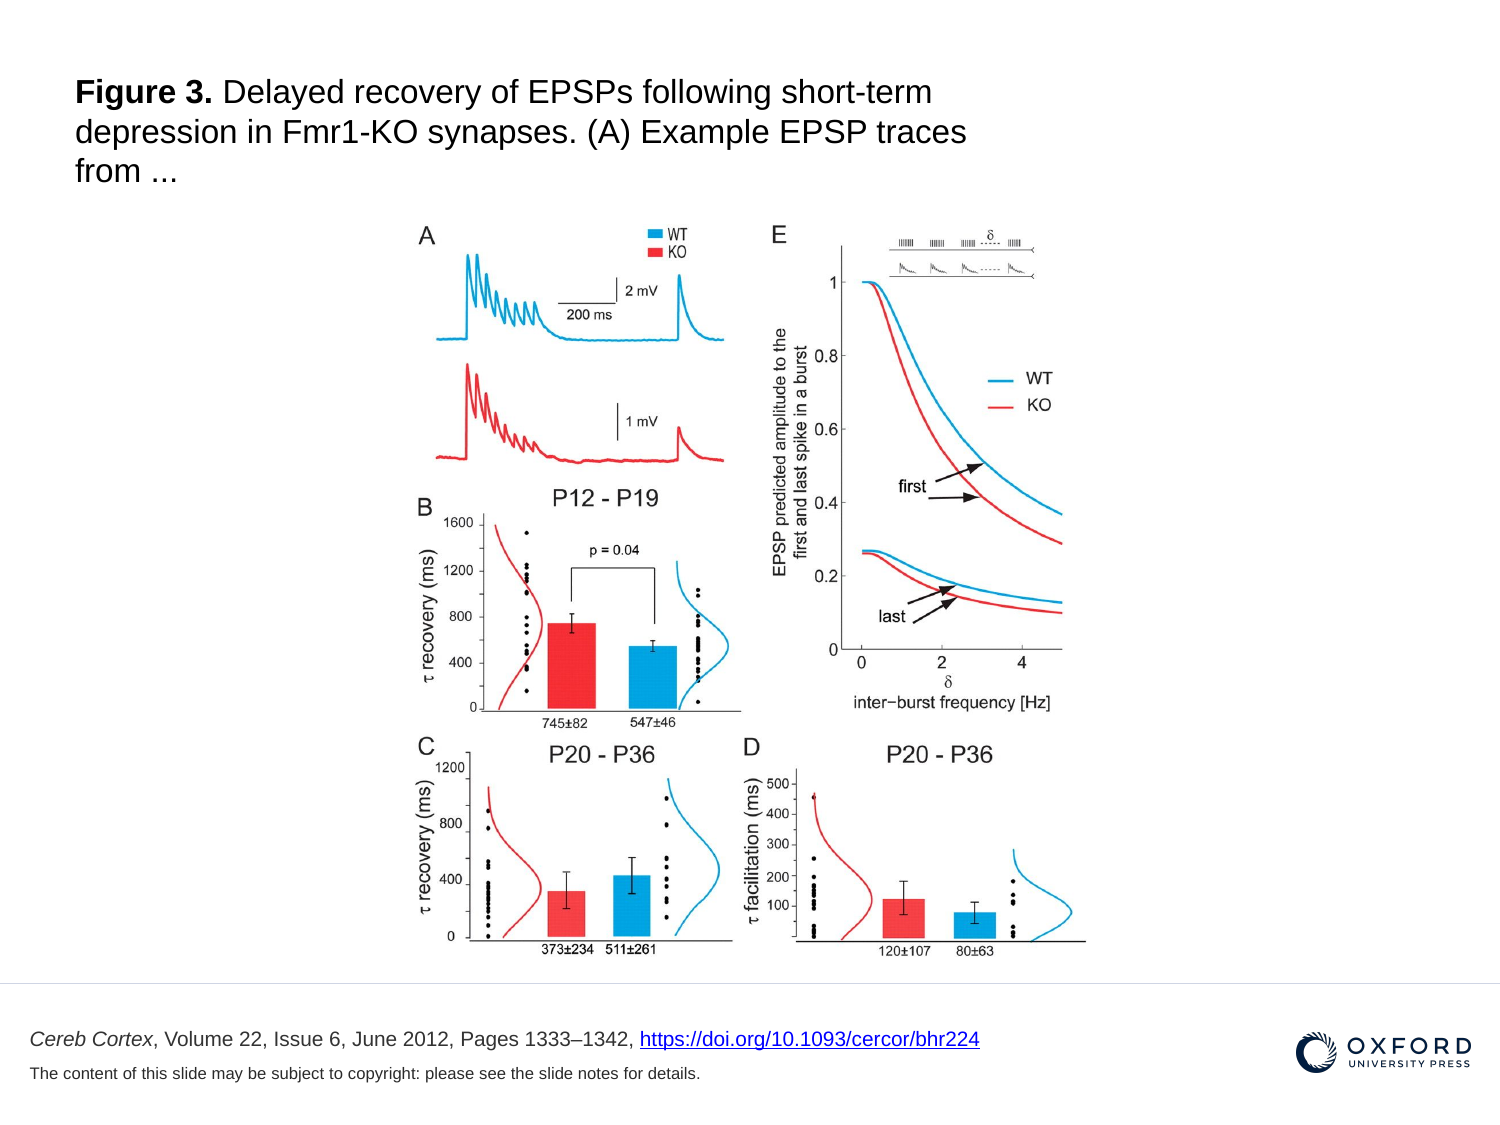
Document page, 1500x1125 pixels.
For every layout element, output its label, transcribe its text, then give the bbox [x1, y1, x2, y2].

footer Cereb Cortex, Volume 22, Issue 6, June 2012, Pages 1333–1342, https://doi.org/10.1093/cercor/bhr224 The content of this slide may be subject to copyright: please see the slide notes for details. [0, 983, 1260, 1125]
title Figure 3. Delayed recovery of EPSPs following short-term depression in Fmr1-KO synapses. (A) Example EPSP traces from ... [75, 69, 1078, 171]
picture [414, 224, 1087, 957]
picture [1296, 1032, 1471, 1073]
